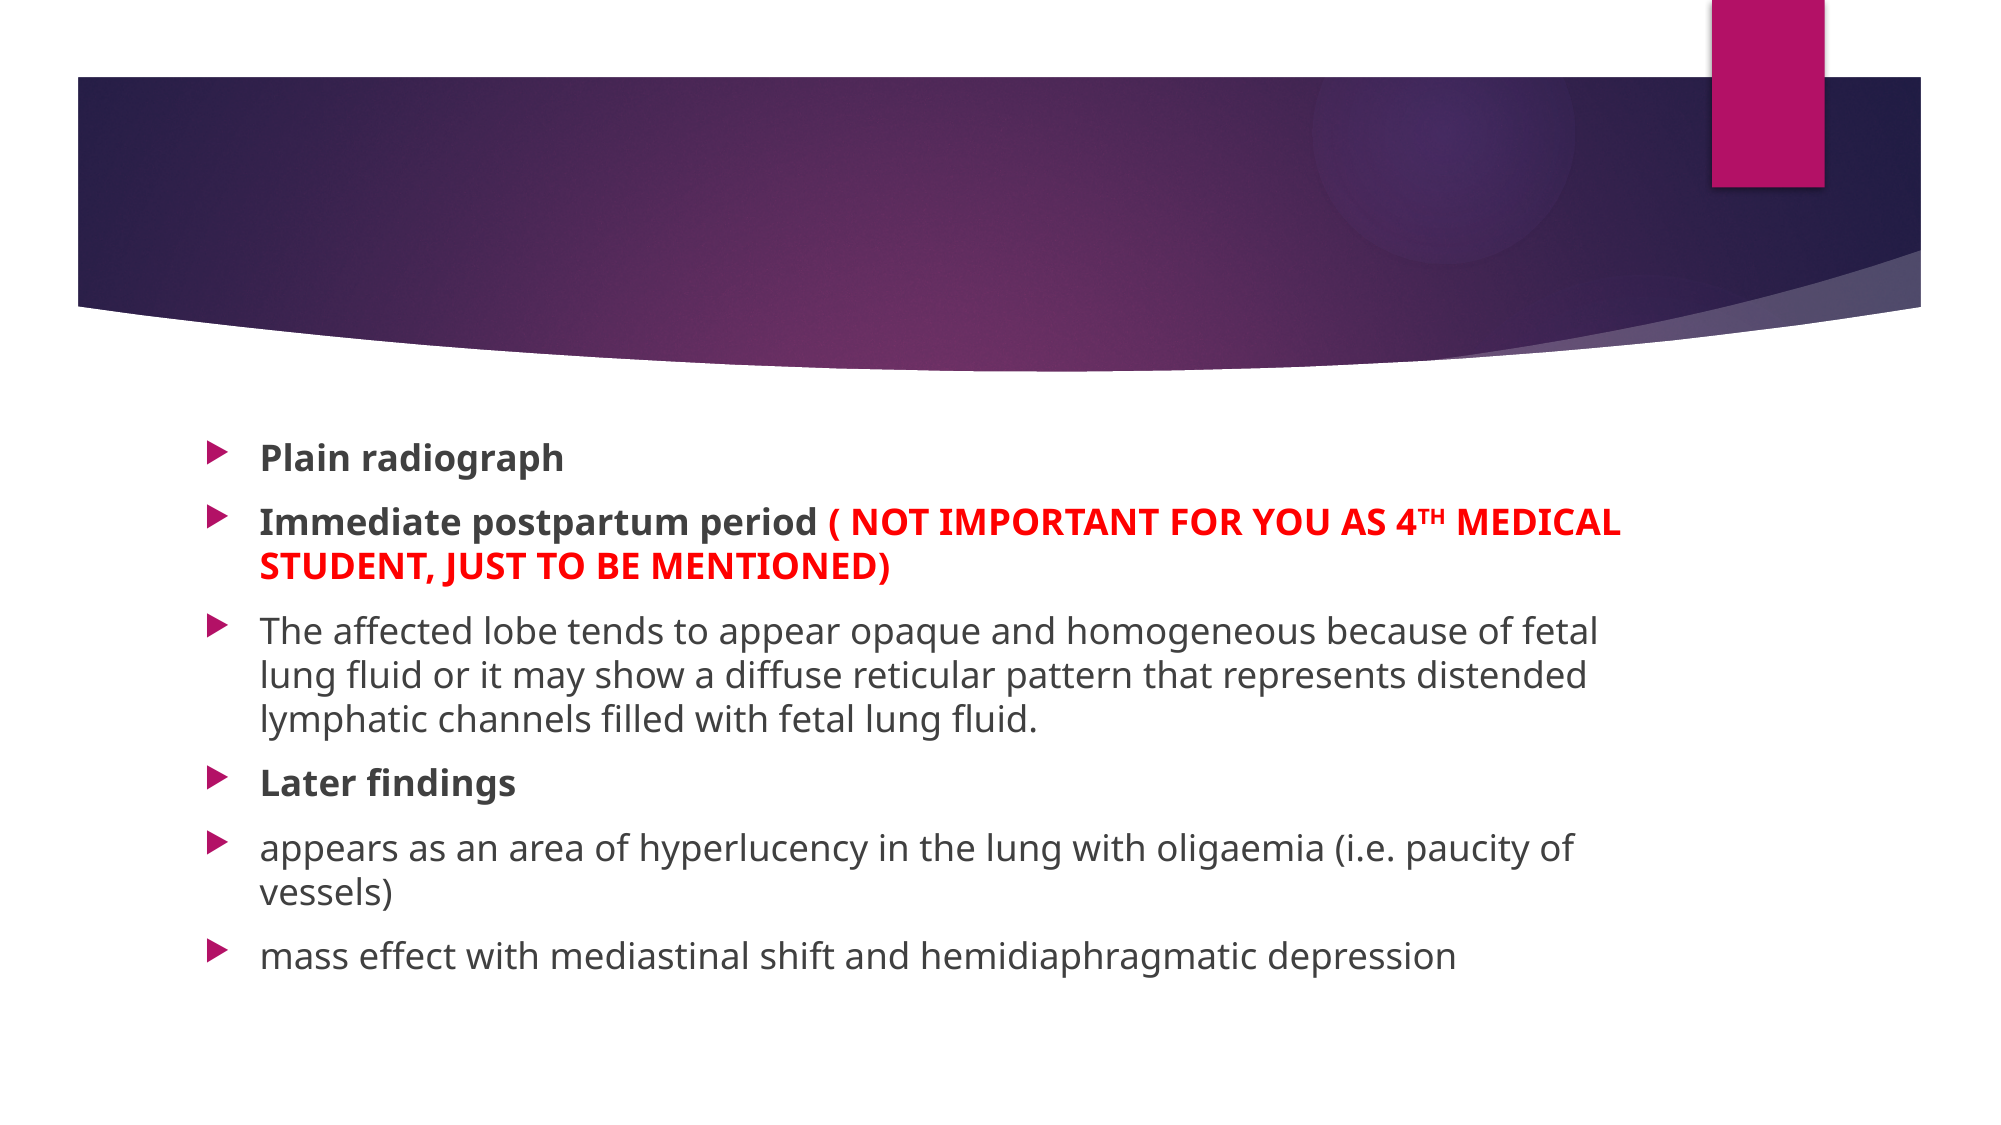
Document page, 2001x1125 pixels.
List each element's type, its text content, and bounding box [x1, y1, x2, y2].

list Plain radiograph Immediate postpartum period ( NOT IMPORTANT FOR YOU AS 4TH MEDICAL STUDENT, JUST TO BE MENTIONED) The affected lobe tends to appear opaque and homogeneous because of fetal lung fluid or it may show a diffuse reticular pattern that represents distended lymphatic channels filled with fetal lung fluid. Later findings appears as an area of hyperlucency in the lung with oligaemia (i.e. paucity of vessels) mass effect with mediastinal shift and hemidiaphragmatic depression [189, 427, 1638, 988]
